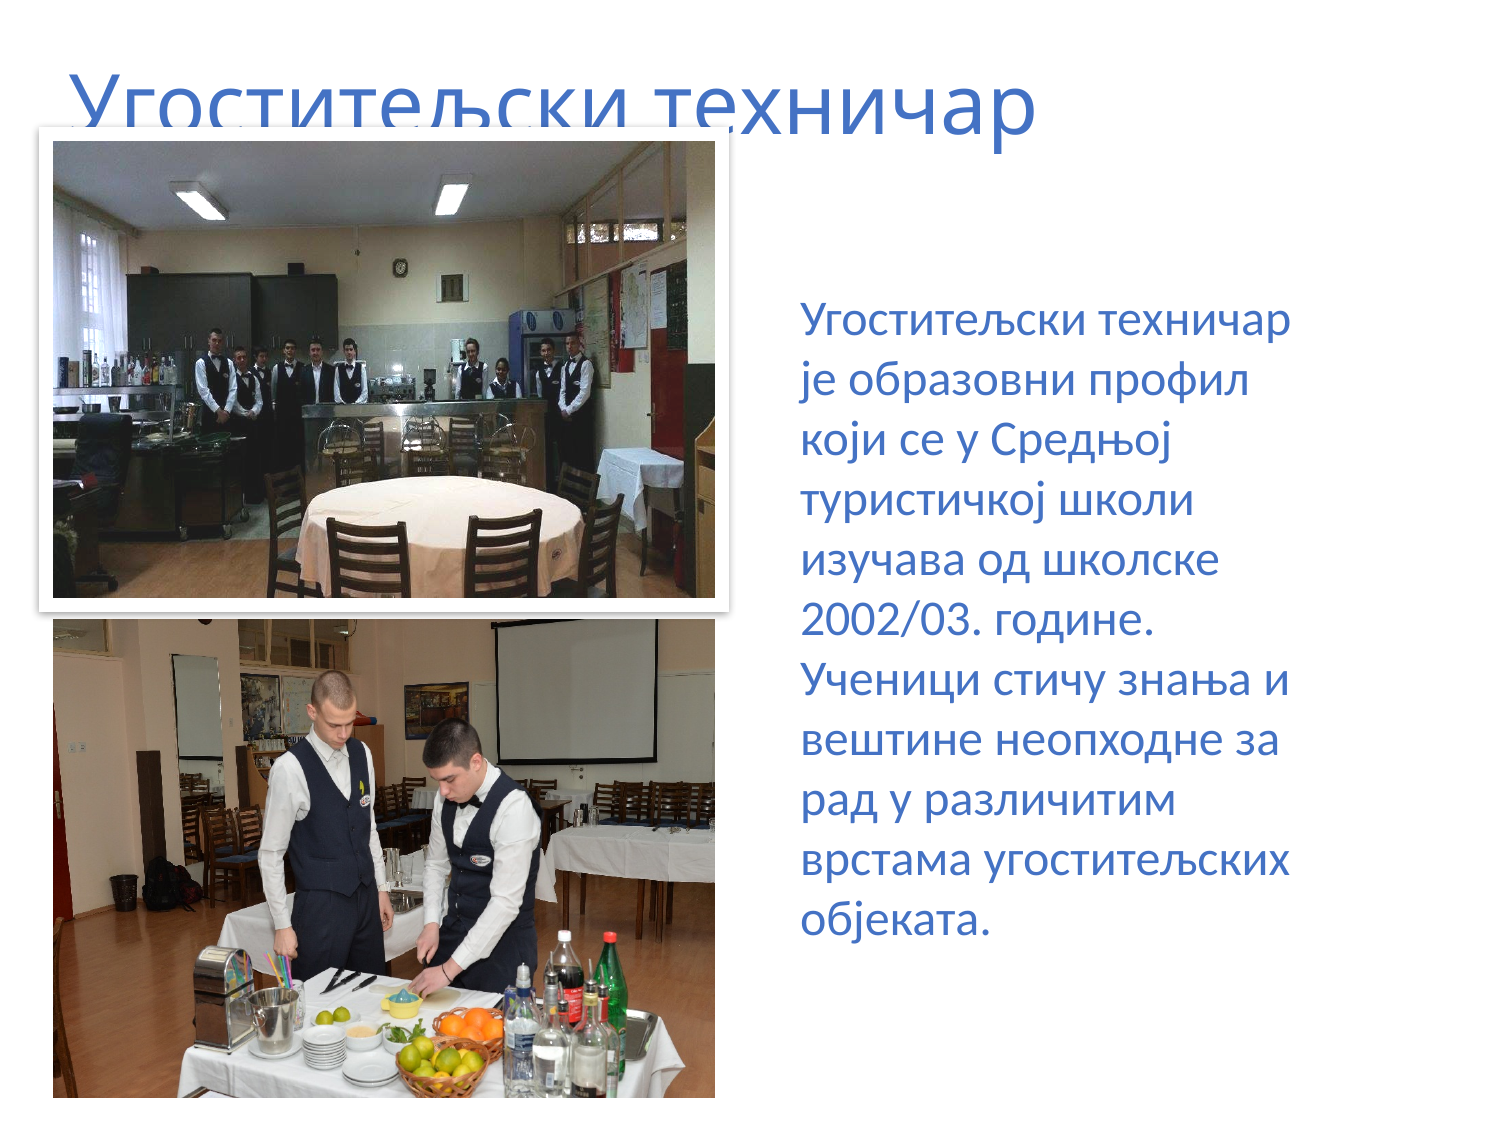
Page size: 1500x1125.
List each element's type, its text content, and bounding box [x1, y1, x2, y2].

text_box Угоститељски техничар је образовни профил који се у Средњој туристичкој школи изучава од школске 2002/03. године. Ученици стичу знања и вештине неопходне за рад у различитим врстама угоститељских објеката. [785, 218, 1329, 954]
title Угоститељски техничар [53, 30, 1081, 185]
picture [53, 619, 715, 1098]
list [53, 141, 715, 598]
